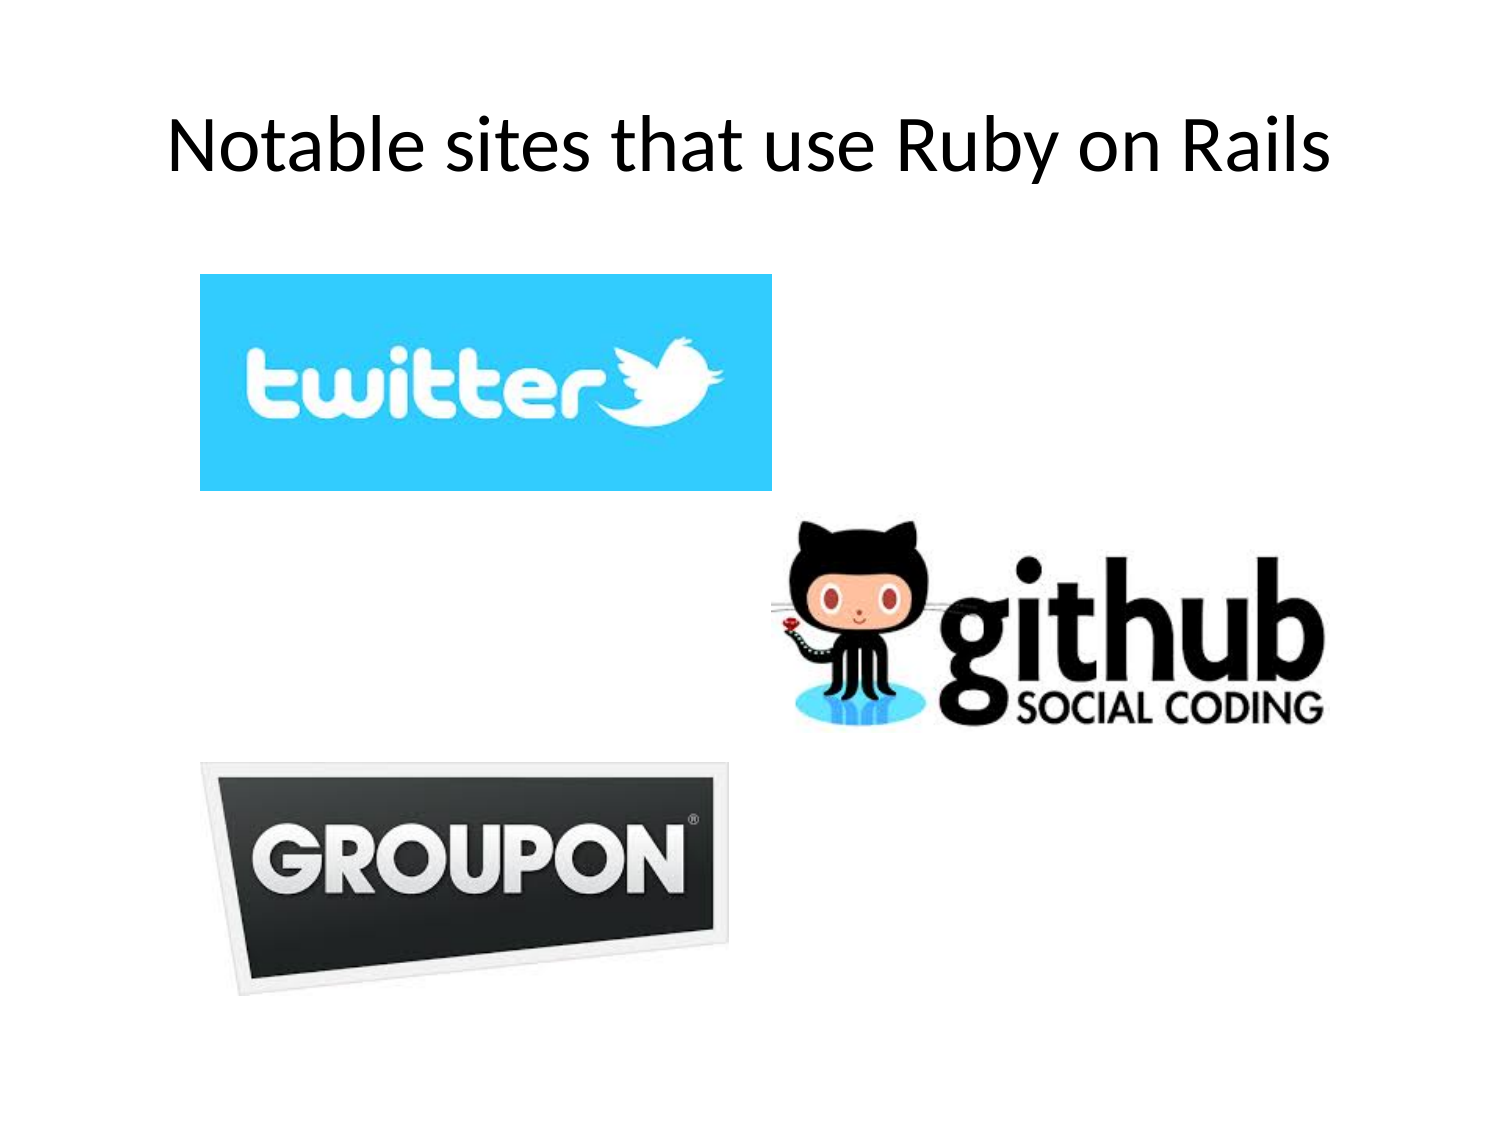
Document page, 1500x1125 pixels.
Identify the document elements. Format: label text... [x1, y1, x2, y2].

picture [199, 274, 773, 491]
picture [771, 512, 1330, 734]
title Notable sites that use Ruby on Rails [75, 45, 1425, 233]
list [75, 262, 1425, 1005]
picture [199, 762, 729, 996]
